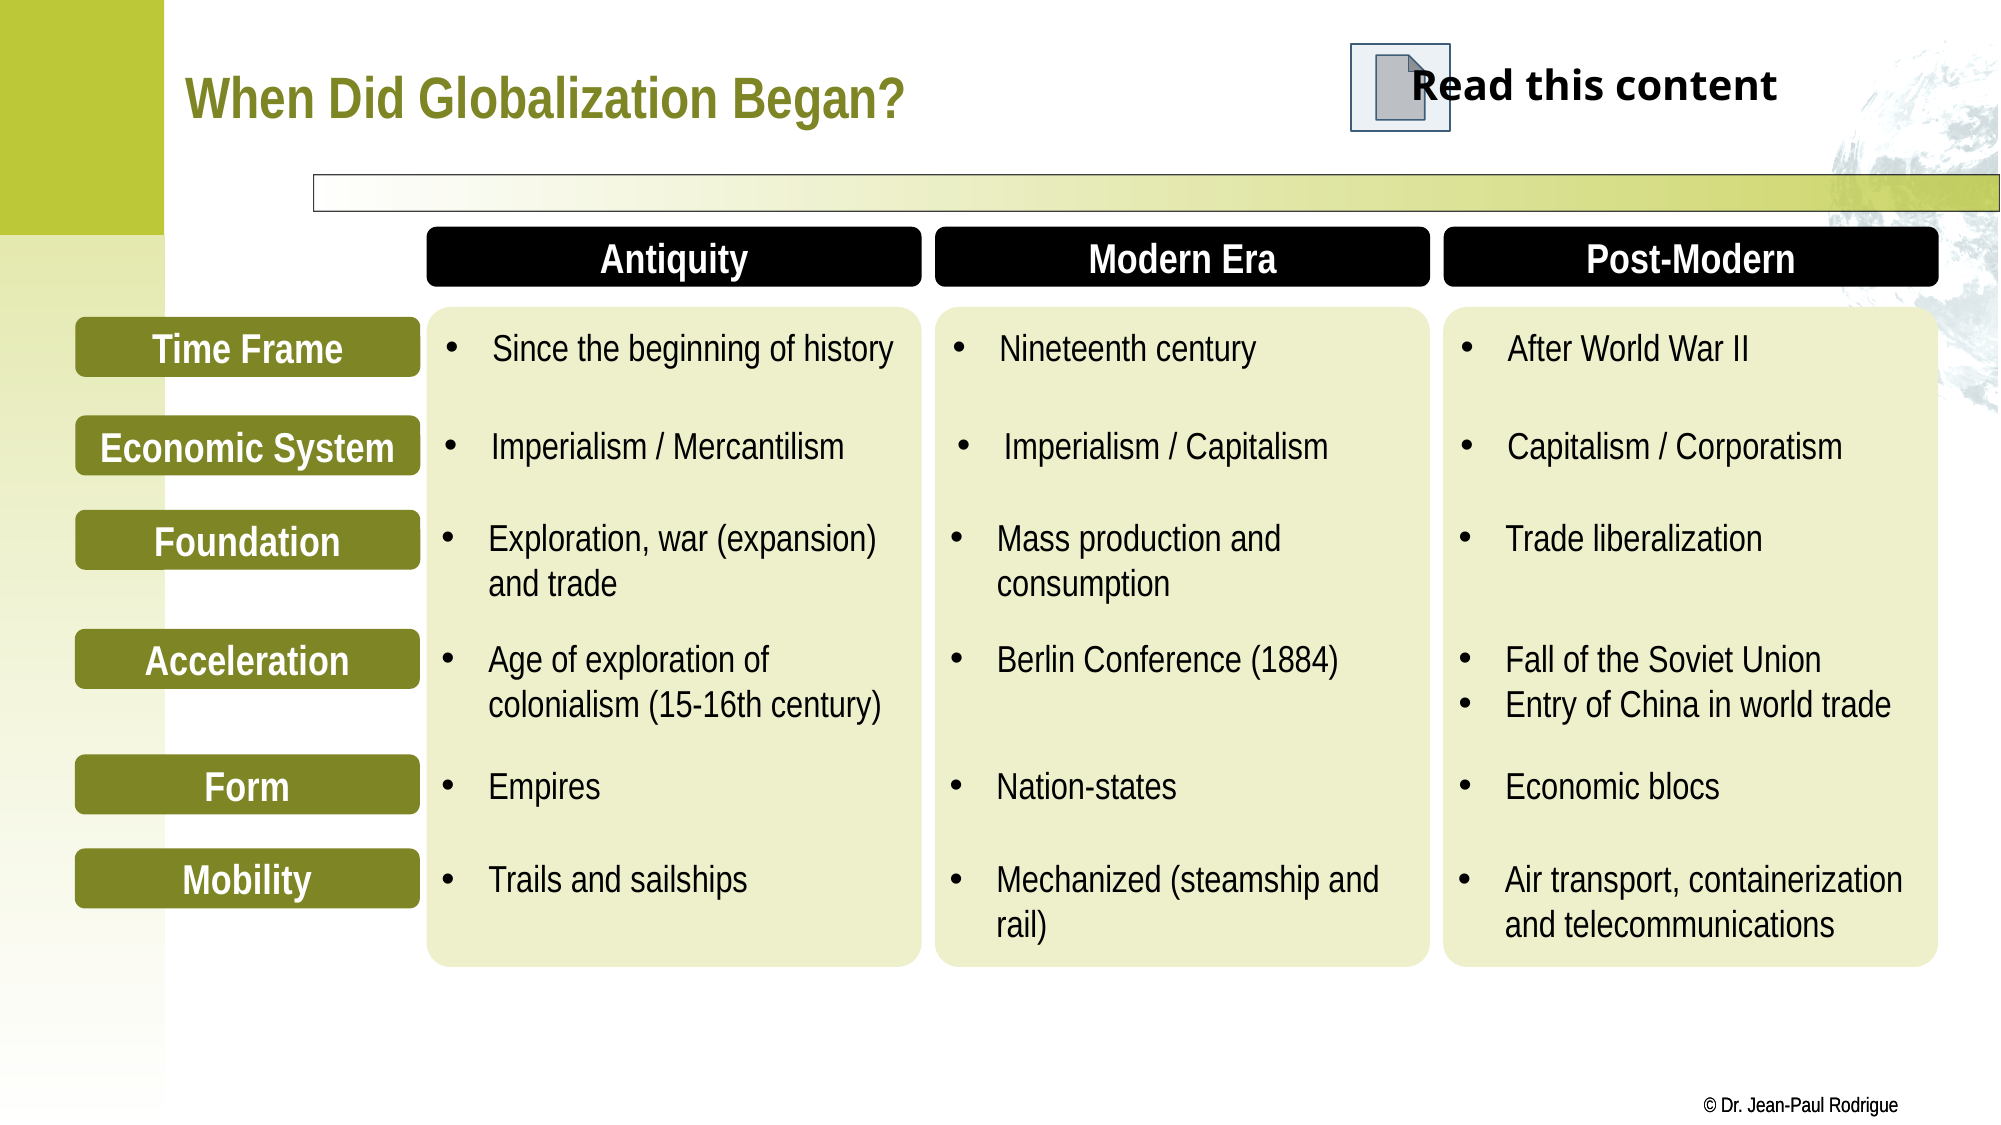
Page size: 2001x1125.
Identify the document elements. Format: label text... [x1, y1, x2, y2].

text_box Mechanized (steamship and rail) [934, 848, 1430, 953]
text_box [932, 304, 1432, 970]
text_box Empires [426, 754, 922, 814]
text_box Berlin Conference (1884) [935, 627, 1431, 688]
text_box Read this content [1395, 51, 1793, 116]
text_box Form [72, 752, 422, 817]
text_box Time Frame [73, 314, 423, 379]
text_box Mobility [72, 846, 422, 911]
text_box Fall of the Soviet Union Entry of China in world trade [1443, 627, 1939, 733]
text_box Imperialism / Capitalism [942, 414, 1344, 474]
text_box Air transport, containerization and telecommunications [1443, 848, 1939, 953]
text_box Nineteenth century [937, 316, 1272, 377]
text_box Since the beginning of history [430, 316, 909, 377]
text_box Modern Era [933, 224, 1433, 289]
text_box Economic blocs [1443, 754, 1939, 814]
text_box Mass production and consumption [935, 506, 1431, 612]
text_box [1350, 44, 1450, 131]
text_box Capitalism / Corporatism [1445, 414, 1858, 474]
title When Did Globalization Began? [170, 16, 1967, 173]
text_box [1441, 304, 1941, 970]
text_box Nation-states [934, 754, 1430, 814]
text_box Post-Modern [1441, 224, 1941, 289]
text_box Imperialism / Mercantilism [429, 414, 861, 474]
text_box After World War II [1445, 316, 1765, 377]
text_box Trails and sailships [426, 848, 922, 908]
text_box Exploration, war (expansion) and trade [426, 506, 922, 612]
text_box [424, 304, 924, 970]
text_box Trade liberalization [1443, 506, 1939, 567]
text_box Antiquity [424, 224, 924, 289]
text_box Age of exploration of colonialism (15-16th century) [426, 627, 922, 733]
text_box Foundation [73, 507, 423, 572]
text_box Economic System [73, 413, 423, 478]
text_box Acceleration [72, 626, 422, 691]
